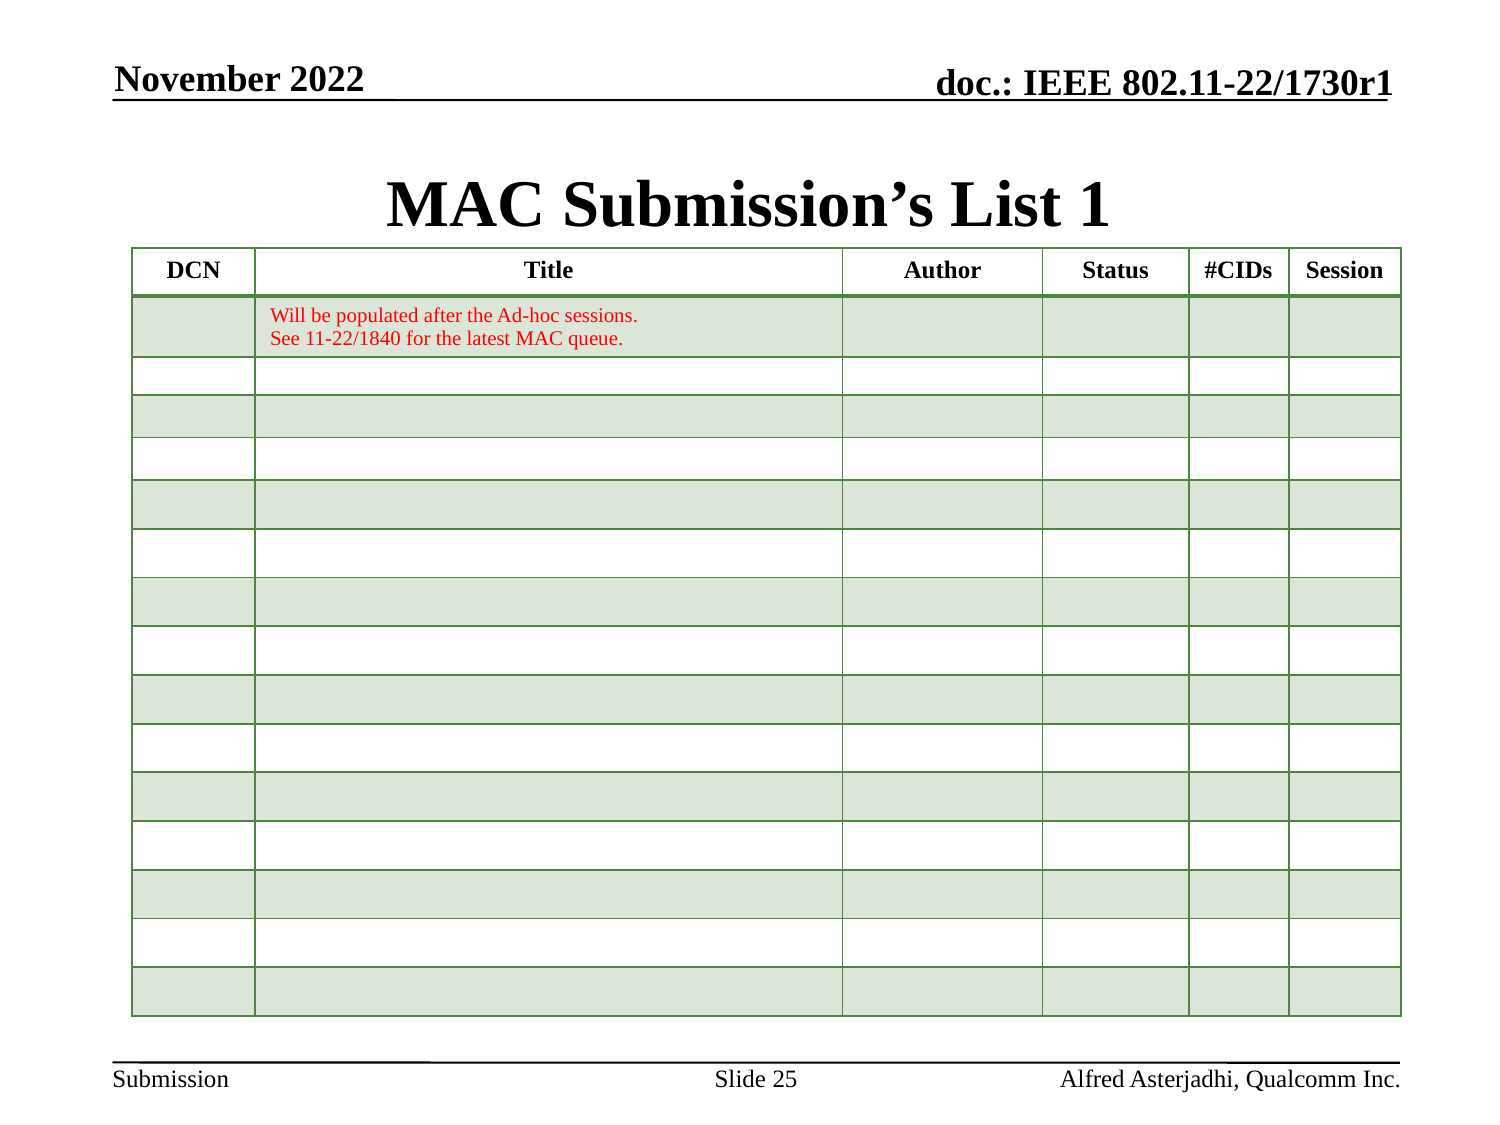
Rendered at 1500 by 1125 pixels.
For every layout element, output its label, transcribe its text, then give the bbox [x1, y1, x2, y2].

table_cell [843, 298, 1042, 356]
table_cell [1043, 358, 1188, 394]
table_cell [1043, 968, 1188, 1015]
table_cell [1290, 358, 1400, 394]
table_cell [1043, 871, 1188, 918]
table_cell [256, 530, 842, 577]
table_cell [843, 871, 1042, 918]
title MAC Submission’s List 1 [112, 112, 1388, 288]
table_cell [843, 578, 1042, 625]
table_cell [133, 676, 254, 723]
table_cell [256, 871, 842, 918]
table_cell [256, 358, 842, 394]
table_cell [256, 481, 842, 528]
table_cell [1290, 773, 1400, 820]
table_cell [1043, 676, 1188, 723]
table_cell [843, 396, 1042, 437]
table_cell [1043, 627, 1188, 674]
table_cell [133, 919, 254, 966]
table_cell [1290, 481, 1400, 528]
table_cell [1290, 871, 1400, 918]
table_cell [133, 481, 254, 528]
table_cell [133, 358, 254, 394]
table_header Author [843, 249, 1042, 294]
table_cell [843, 438, 1042, 479]
table_cell [843, 822, 1042, 869]
table_cell [1190, 396, 1288, 437]
table_cell [133, 438, 254, 479]
table_cell [1190, 358, 1288, 394]
table_cell [843, 358, 1042, 394]
table_cell [1190, 871, 1288, 918]
table_cell [133, 871, 254, 918]
table_cell [1190, 919, 1288, 966]
table_cell [1290, 530, 1400, 577]
table_header DCN [133, 249, 254, 294]
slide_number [114, 54, 423, 100]
table_cell [256, 919, 842, 966]
slide_number Slide 25 [712, 1061, 800, 1123]
table_cell [256, 438, 842, 479]
table_cell [843, 968, 1042, 1015]
table_cell [843, 530, 1042, 577]
footer Alfred Asterjadhi, Qualcomm Inc. [878, 1061, 1402, 1093]
table_cell [1190, 578, 1288, 625]
table_cell [843, 919, 1042, 966]
table_header Session [1290, 249, 1400, 294]
table_cell Will be populated after the Ad-hoc sessions. See 11-22/1840 for the latest MAC queue. [256, 298, 842, 356]
table_cell [256, 725, 842, 771]
table_cell [256, 396, 842, 437]
table_cell [1290, 919, 1400, 966]
table_cell [1043, 725, 1188, 771]
table_header Title [256, 249, 842, 294]
table_cell [1190, 298, 1288, 356]
table_cell [1290, 968, 1400, 1015]
table_cell [1190, 822, 1288, 869]
table_cell [133, 968, 254, 1015]
table_cell [1043, 919, 1188, 966]
table_cell [843, 676, 1042, 723]
table_cell [843, 773, 1042, 820]
table_cell [1190, 773, 1288, 820]
table_cell [1043, 481, 1188, 528]
table_cell [843, 481, 1042, 528]
table_cell [133, 298, 254, 356]
table_header #CIDs [1190, 249, 1288, 294]
table_cell [133, 773, 254, 820]
table_cell [1190, 627, 1288, 674]
table_cell [1290, 676, 1400, 723]
table_cell [843, 725, 1042, 771]
table_cell [1290, 822, 1400, 869]
table_cell [1190, 438, 1288, 479]
table_cell [1043, 773, 1188, 820]
table_cell [1190, 530, 1288, 577]
table_cell [256, 676, 842, 723]
table_cell [1190, 968, 1288, 1015]
table_cell [1290, 396, 1400, 437]
table_cell [256, 822, 842, 869]
table_cell [1043, 530, 1188, 577]
table_header Status [1043, 249, 1188, 294]
table_cell [256, 578, 842, 625]
table_cell [133, 725, 254, 771]
table_cell [133, 578, 254, 625]
table_cell [133, 627, 254, 674]
table_cell [256, 773, 842, 820]
table_cell [1190, 725, 1288, 771]
table_cell [1043, 822, 1188, 869]
table_cell [1043, 578, 1188, 625]
table_cell [1290, 725, 1400, 771]
table_cell [1043, 396, 1188, 437]
table_cell [1043, 298, 1188, 356]
table_cell [1290, 298, 1400, 356]
table_cell [1190, 481, 1288, 528]
table_cell [256, 627, 842, 674]
table_cell [133, 530, 254, 577]
table_cell [1290, 578, 1400, 625]
table_cell [1043, 438, 1188, 479]
table_cell [256, 968, 842, 1015]
table_cell [133, 822, 254, 869]
table_cell [843, 627, 1042, 674]
table_cell [1290, 438, 1400, 479]
table_cell [133, 396, 254, 437]
table_cell [1290, 627, 1400, 674]
table_cell [1190, 676, 1288, 723]
